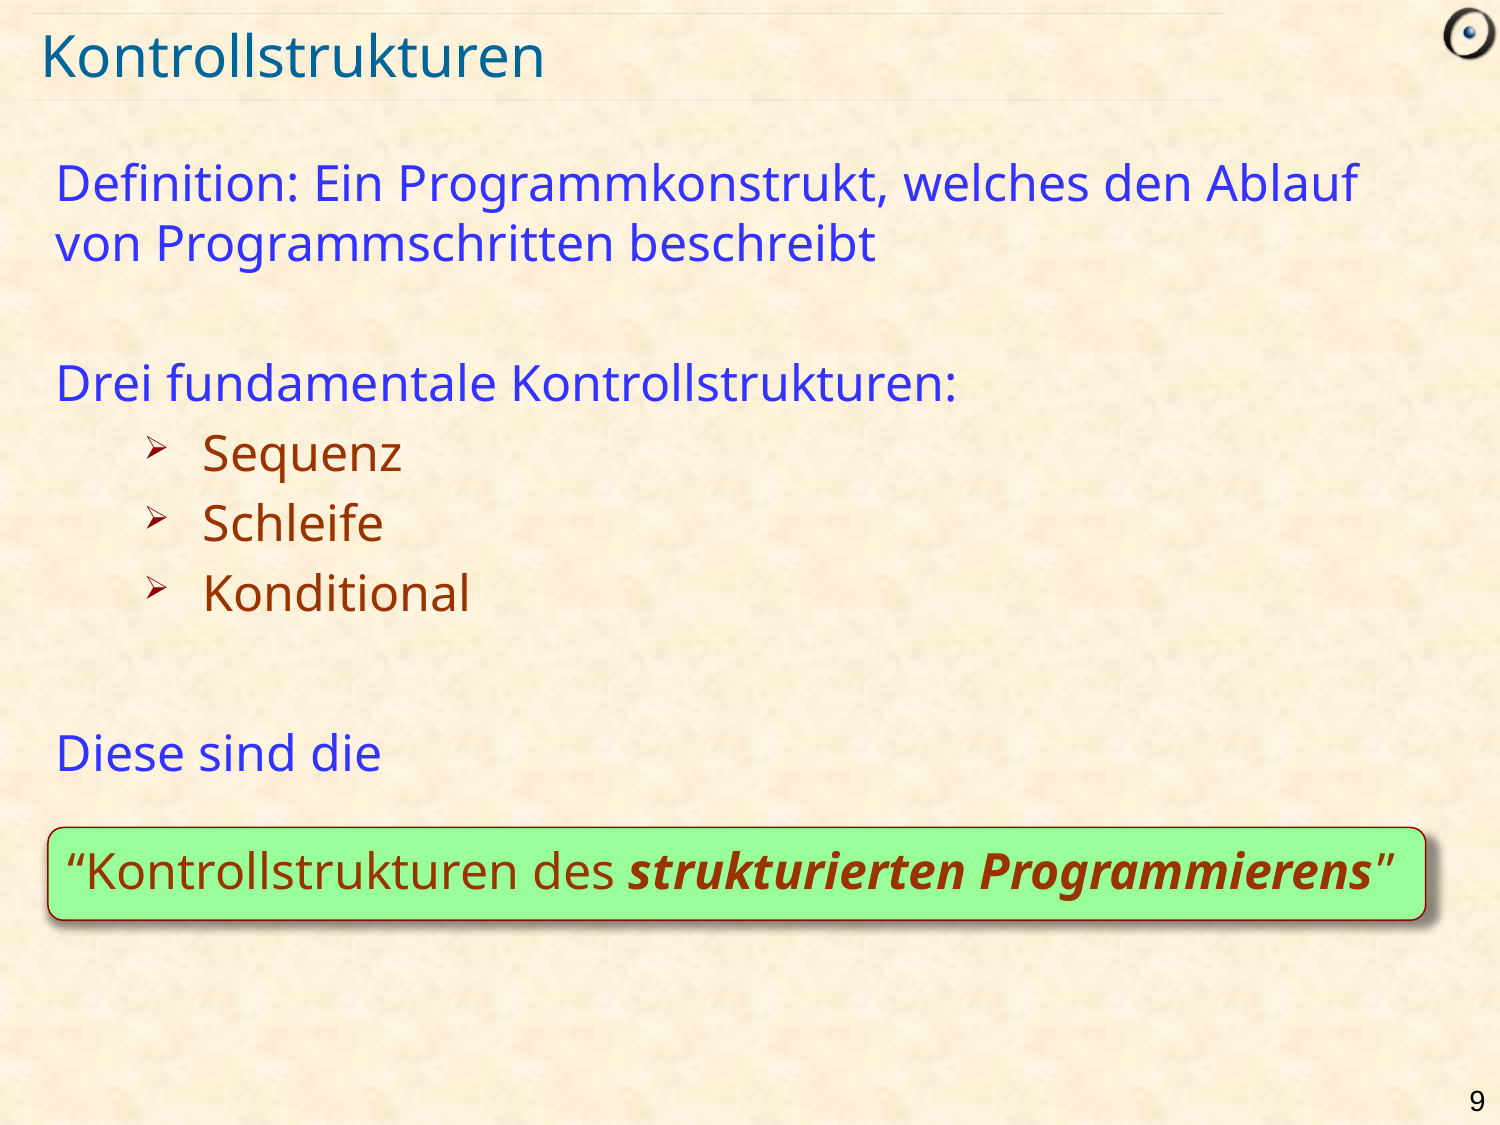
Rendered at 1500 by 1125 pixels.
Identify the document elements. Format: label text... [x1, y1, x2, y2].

picture [0, 0, 1500, 1125]
list Definition: Ein Programmkonstrukt, welches den Ablauf von Programmschritten beschreibt Drei fundamentale Kontrollstrukturen: Sequenz Schleife Konditional Diese sind die [40, 143, 1451, 1071]
title Kontrollstrukturen [40, 18, 1344, 91]
